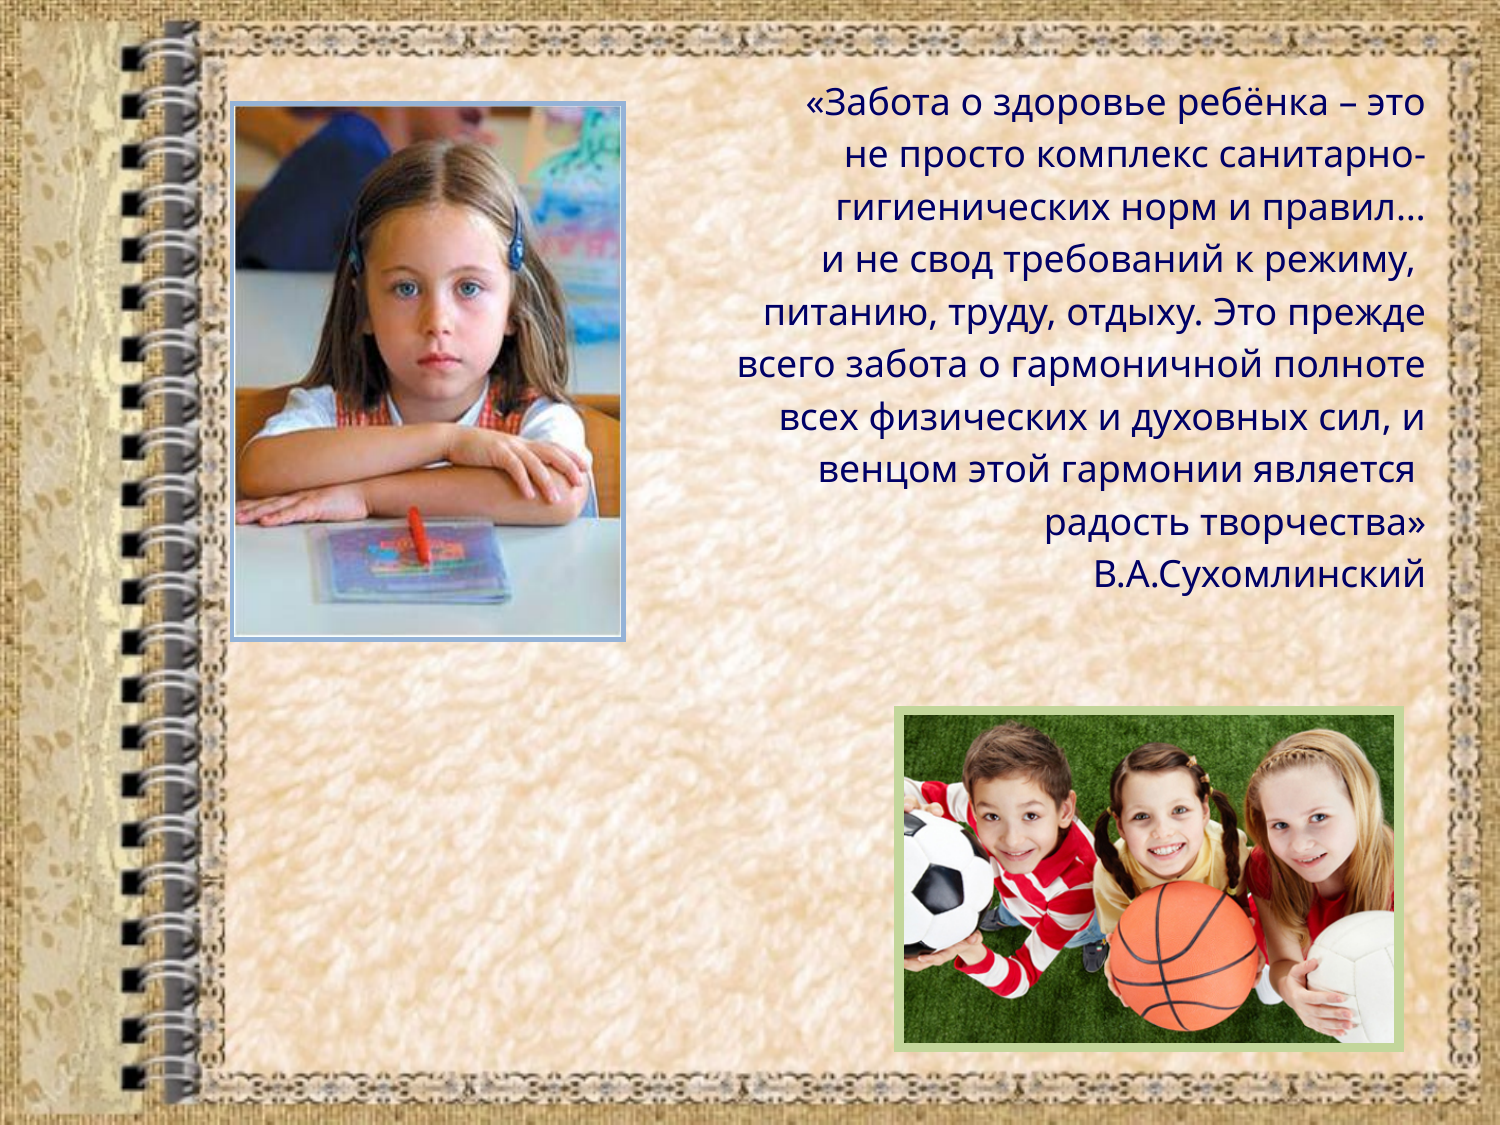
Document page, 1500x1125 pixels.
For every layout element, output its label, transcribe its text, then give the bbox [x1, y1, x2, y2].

picture [0, 0, 1500, 1125]
subtitle «Забота о здоровье ребёнка – это не просто комплекс санитарно- гигиенических норм и правил… и не свод требований к режиму, питанию, труду, отдыху. Это прежде всего забота о гармоничной полноте всех физических и духовных сил, и венцом этой гармонии является радость творчества» В.А.Сухомлинский [225, 70, 1442, 925]
